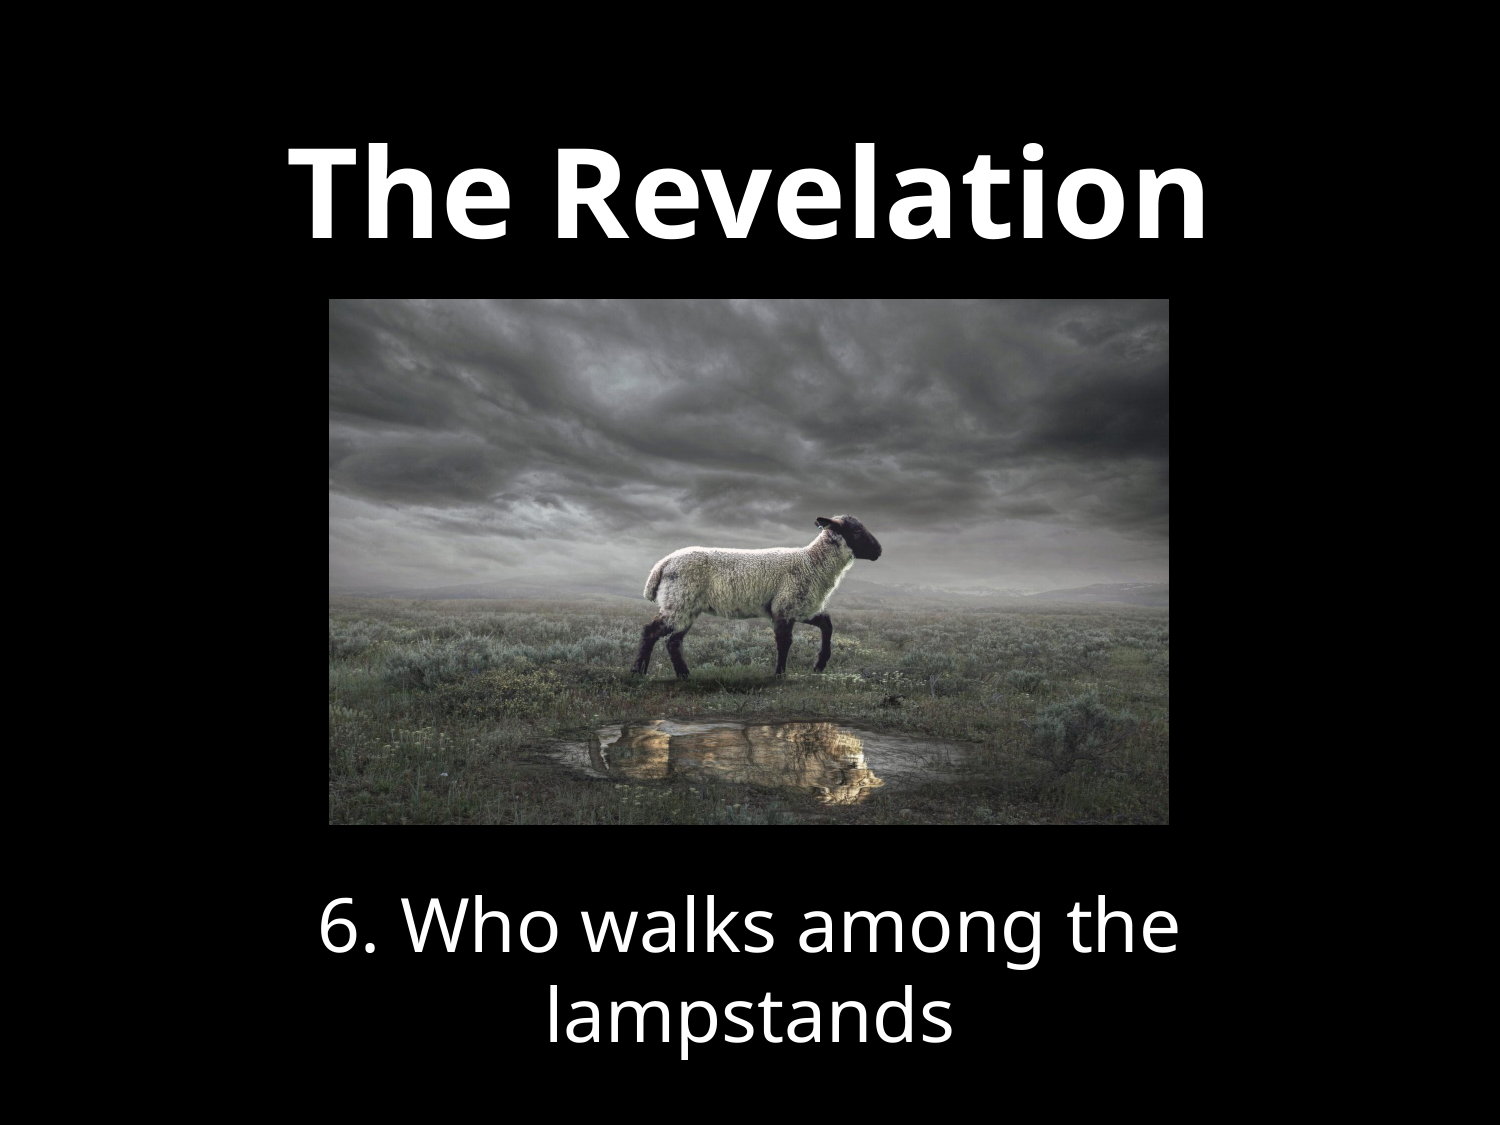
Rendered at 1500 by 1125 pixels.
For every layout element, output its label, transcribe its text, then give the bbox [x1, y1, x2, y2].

picture [328, 299, 1170, 826]
subtitle 6. Who walks among the lampstands [187, 852, 1313, 1082]
title The Revelation [112, 94, 1388, 266]
